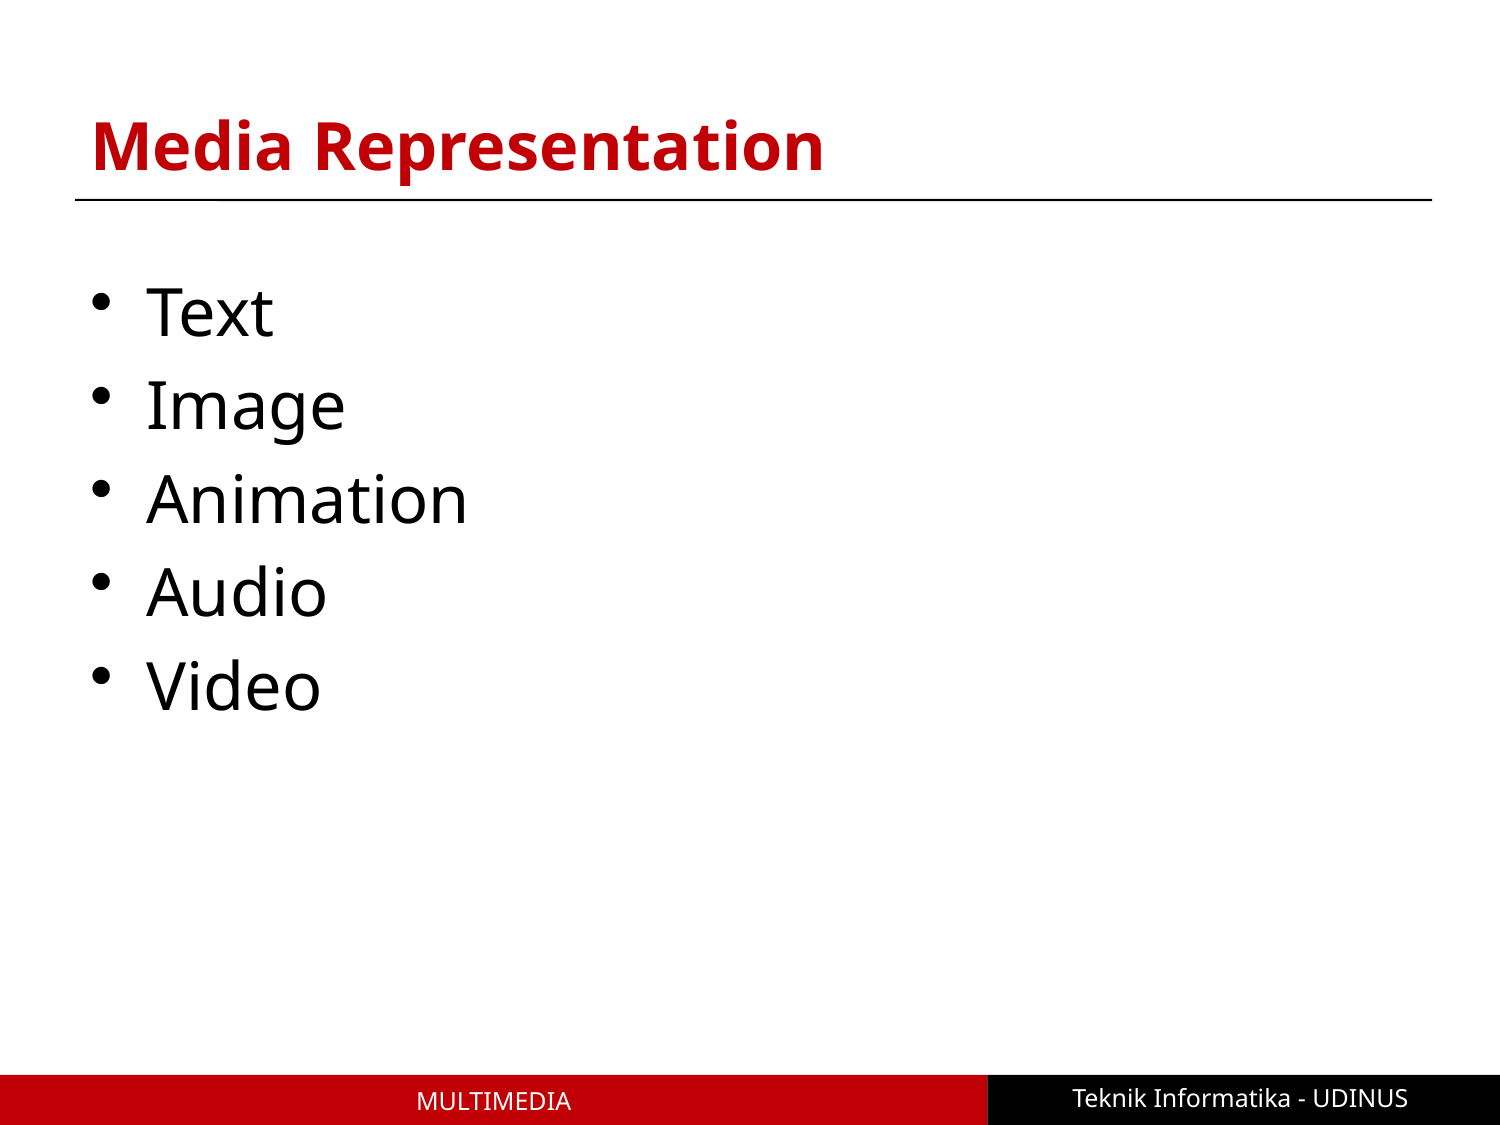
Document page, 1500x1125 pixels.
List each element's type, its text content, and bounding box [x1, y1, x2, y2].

list Text Image Animation Audio Video [74, 262, 1426, 1006]
title Media Representation [74, 49, 1426, 238]
footer Teknik Informatika - UDINUS [987, 1074, 1500, 1125]
